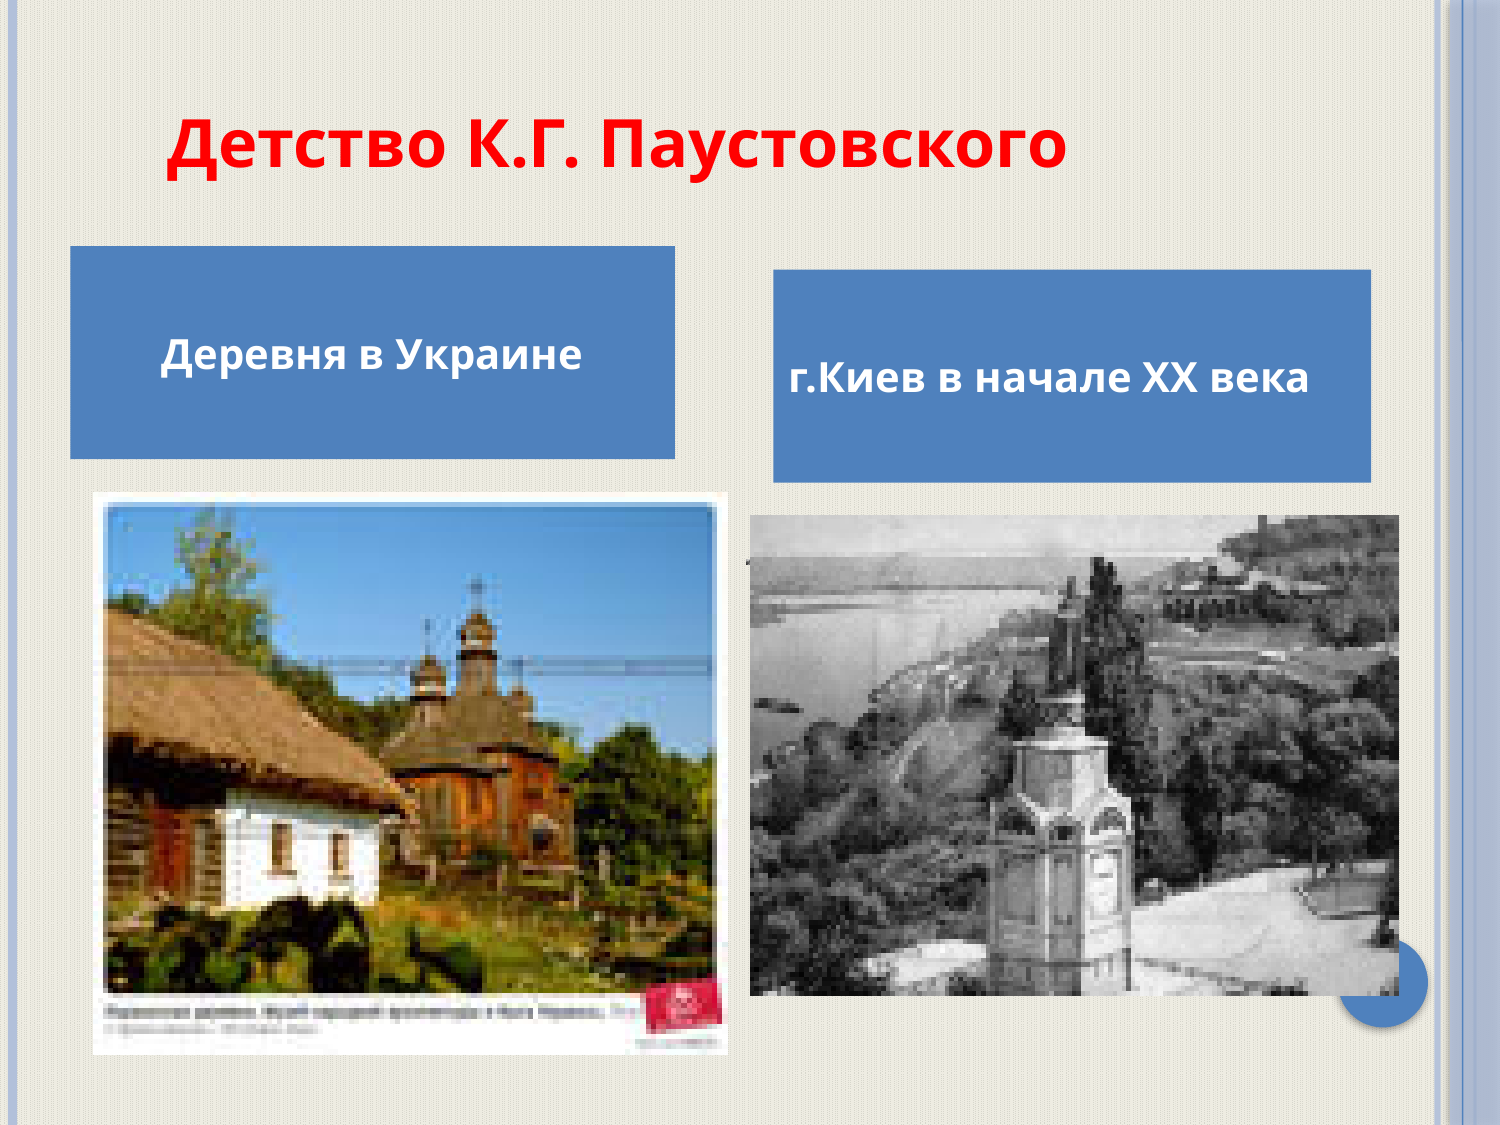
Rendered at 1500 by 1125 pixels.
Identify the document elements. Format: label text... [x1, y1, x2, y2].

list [93, 491, 729, 1056]
list г.Киев в начале XX века [773, 269, 1372, 483]
list Деревня в Украине [70, 246, 675, 460]
text_box Детство К.Г. Паустовского [152, 93, 1325, 189]
picture [745, 515, 1400, 997]
